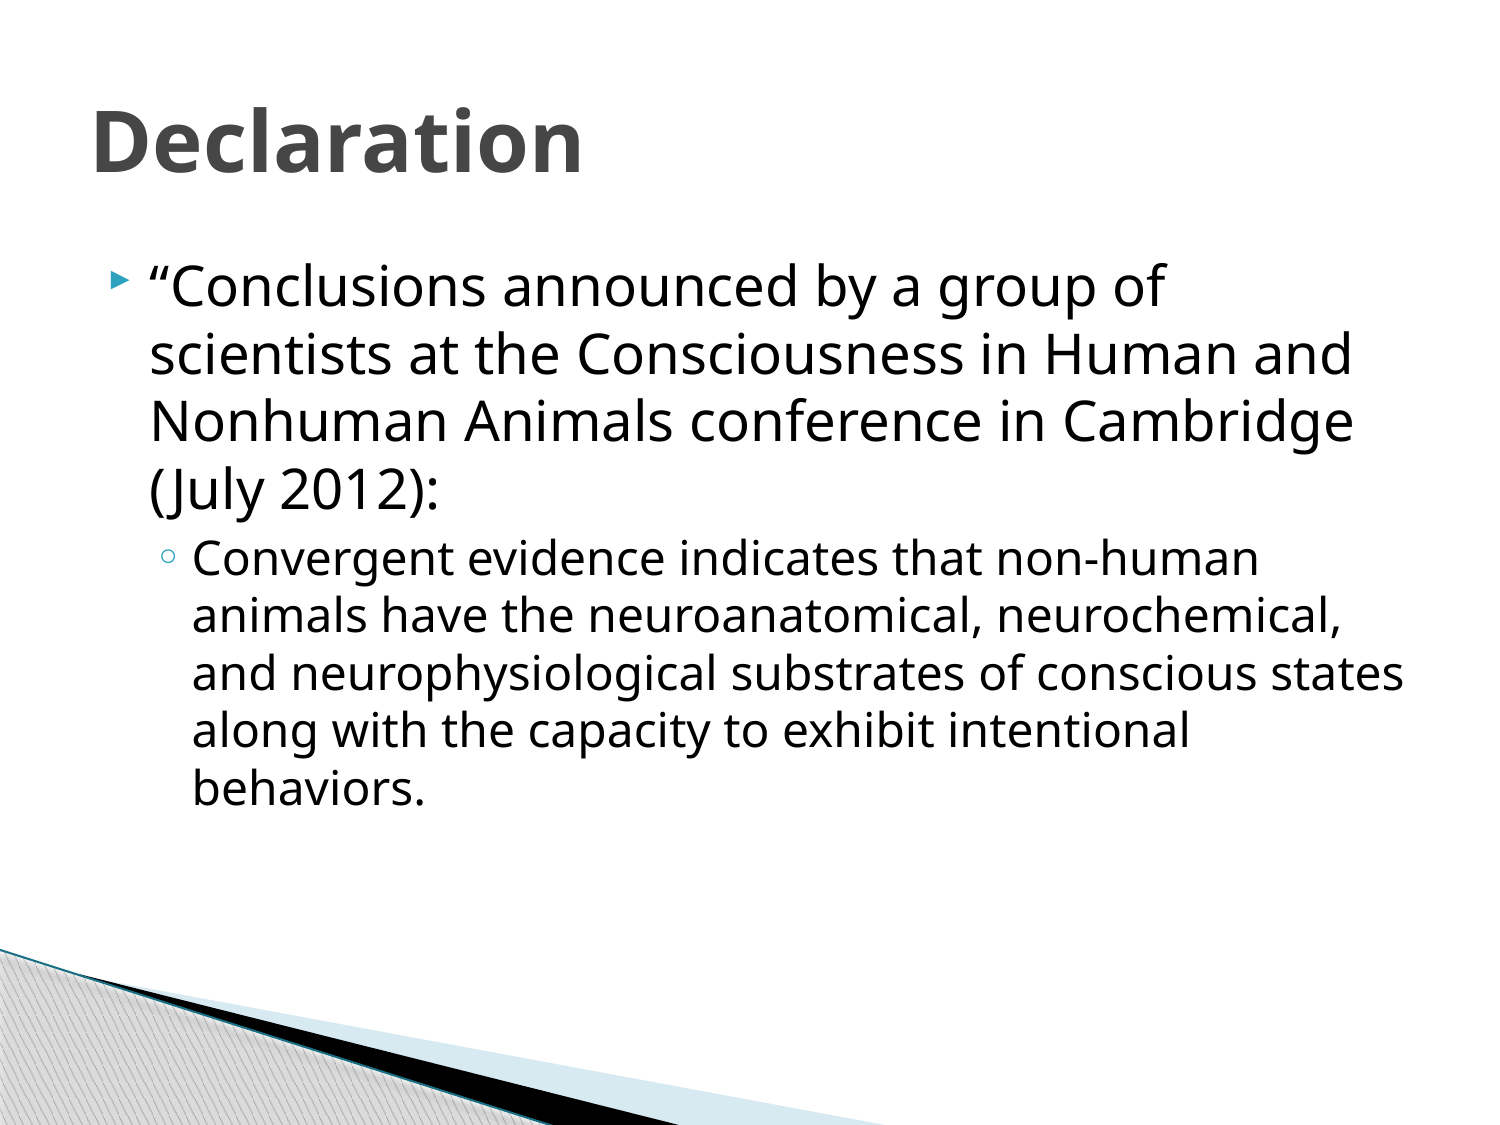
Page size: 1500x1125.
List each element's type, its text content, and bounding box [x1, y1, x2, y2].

list “Conclusions announced by a group of scientists at the Consciousness in Human and Nonhuman Animals conference in Cambridge (July 2012): Convergent evidence indicates that non-human animals have the neuroanatomical, neurochemical, and neurophysiological substrates of conscious states along with the capacity to exhibit intentional behaviors. [75, 243, 1425, 986]
title Declaration [75, 45, 1425, 233]
